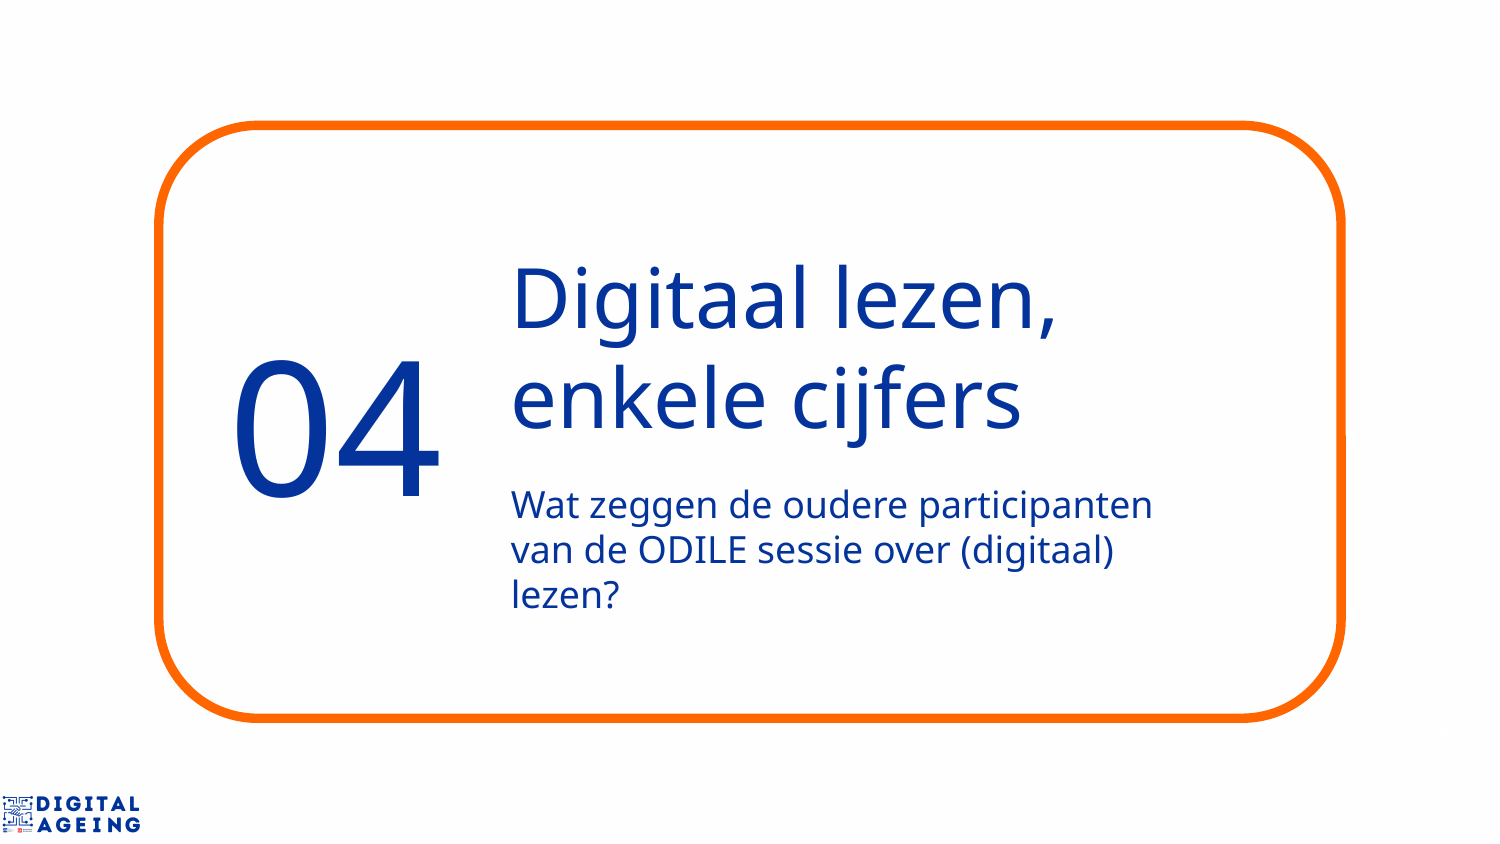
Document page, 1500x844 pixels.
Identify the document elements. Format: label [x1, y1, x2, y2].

text_box [158, 125, 1342, 719]
picture [0, 784, 147, 844]
